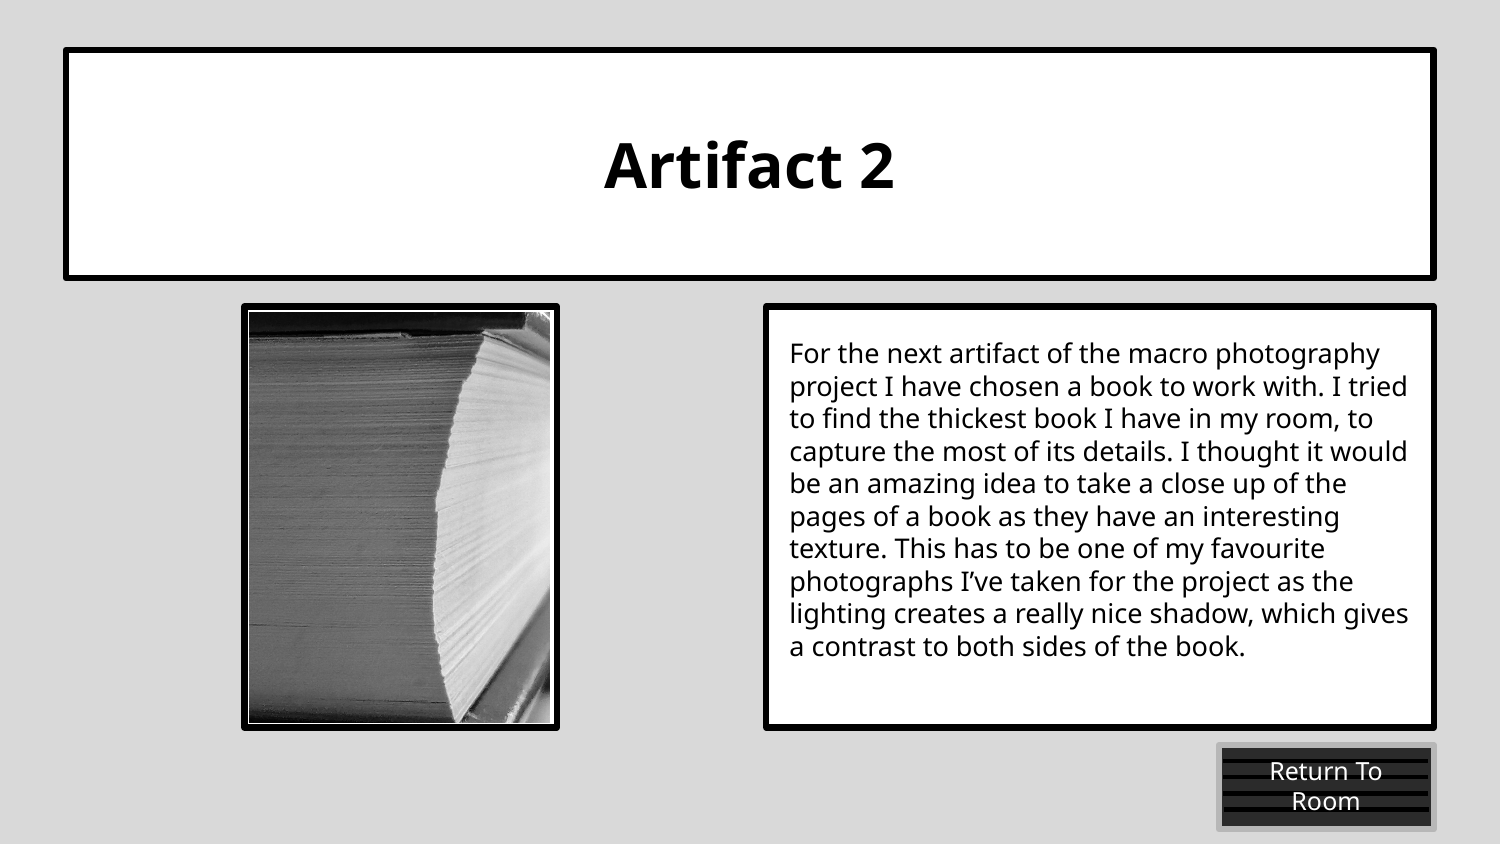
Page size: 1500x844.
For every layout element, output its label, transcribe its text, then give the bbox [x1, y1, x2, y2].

text_box For the next artifact of the macro photography project I have chosen a book to work with. I tried to find the thickest book I have in my room, to capture the most of its details. I thought it would be an amazing idea to take a close up of the pages of a book as they have an interesting texture. This has to be one of my favourite photographs I’ve taken for the project as the lighting creates a really nice shadow, which gives a contrast to both sides of the book. [774, 321, 1426, 677]
text_box [766, 306, 1434, 728]
picture [249, 312, 551, 723]
text_box Artifact 2 [66, 49, 1434, 279]
text_box [244, 306, 557, 728]
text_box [1218, 745, 1435, 830]
